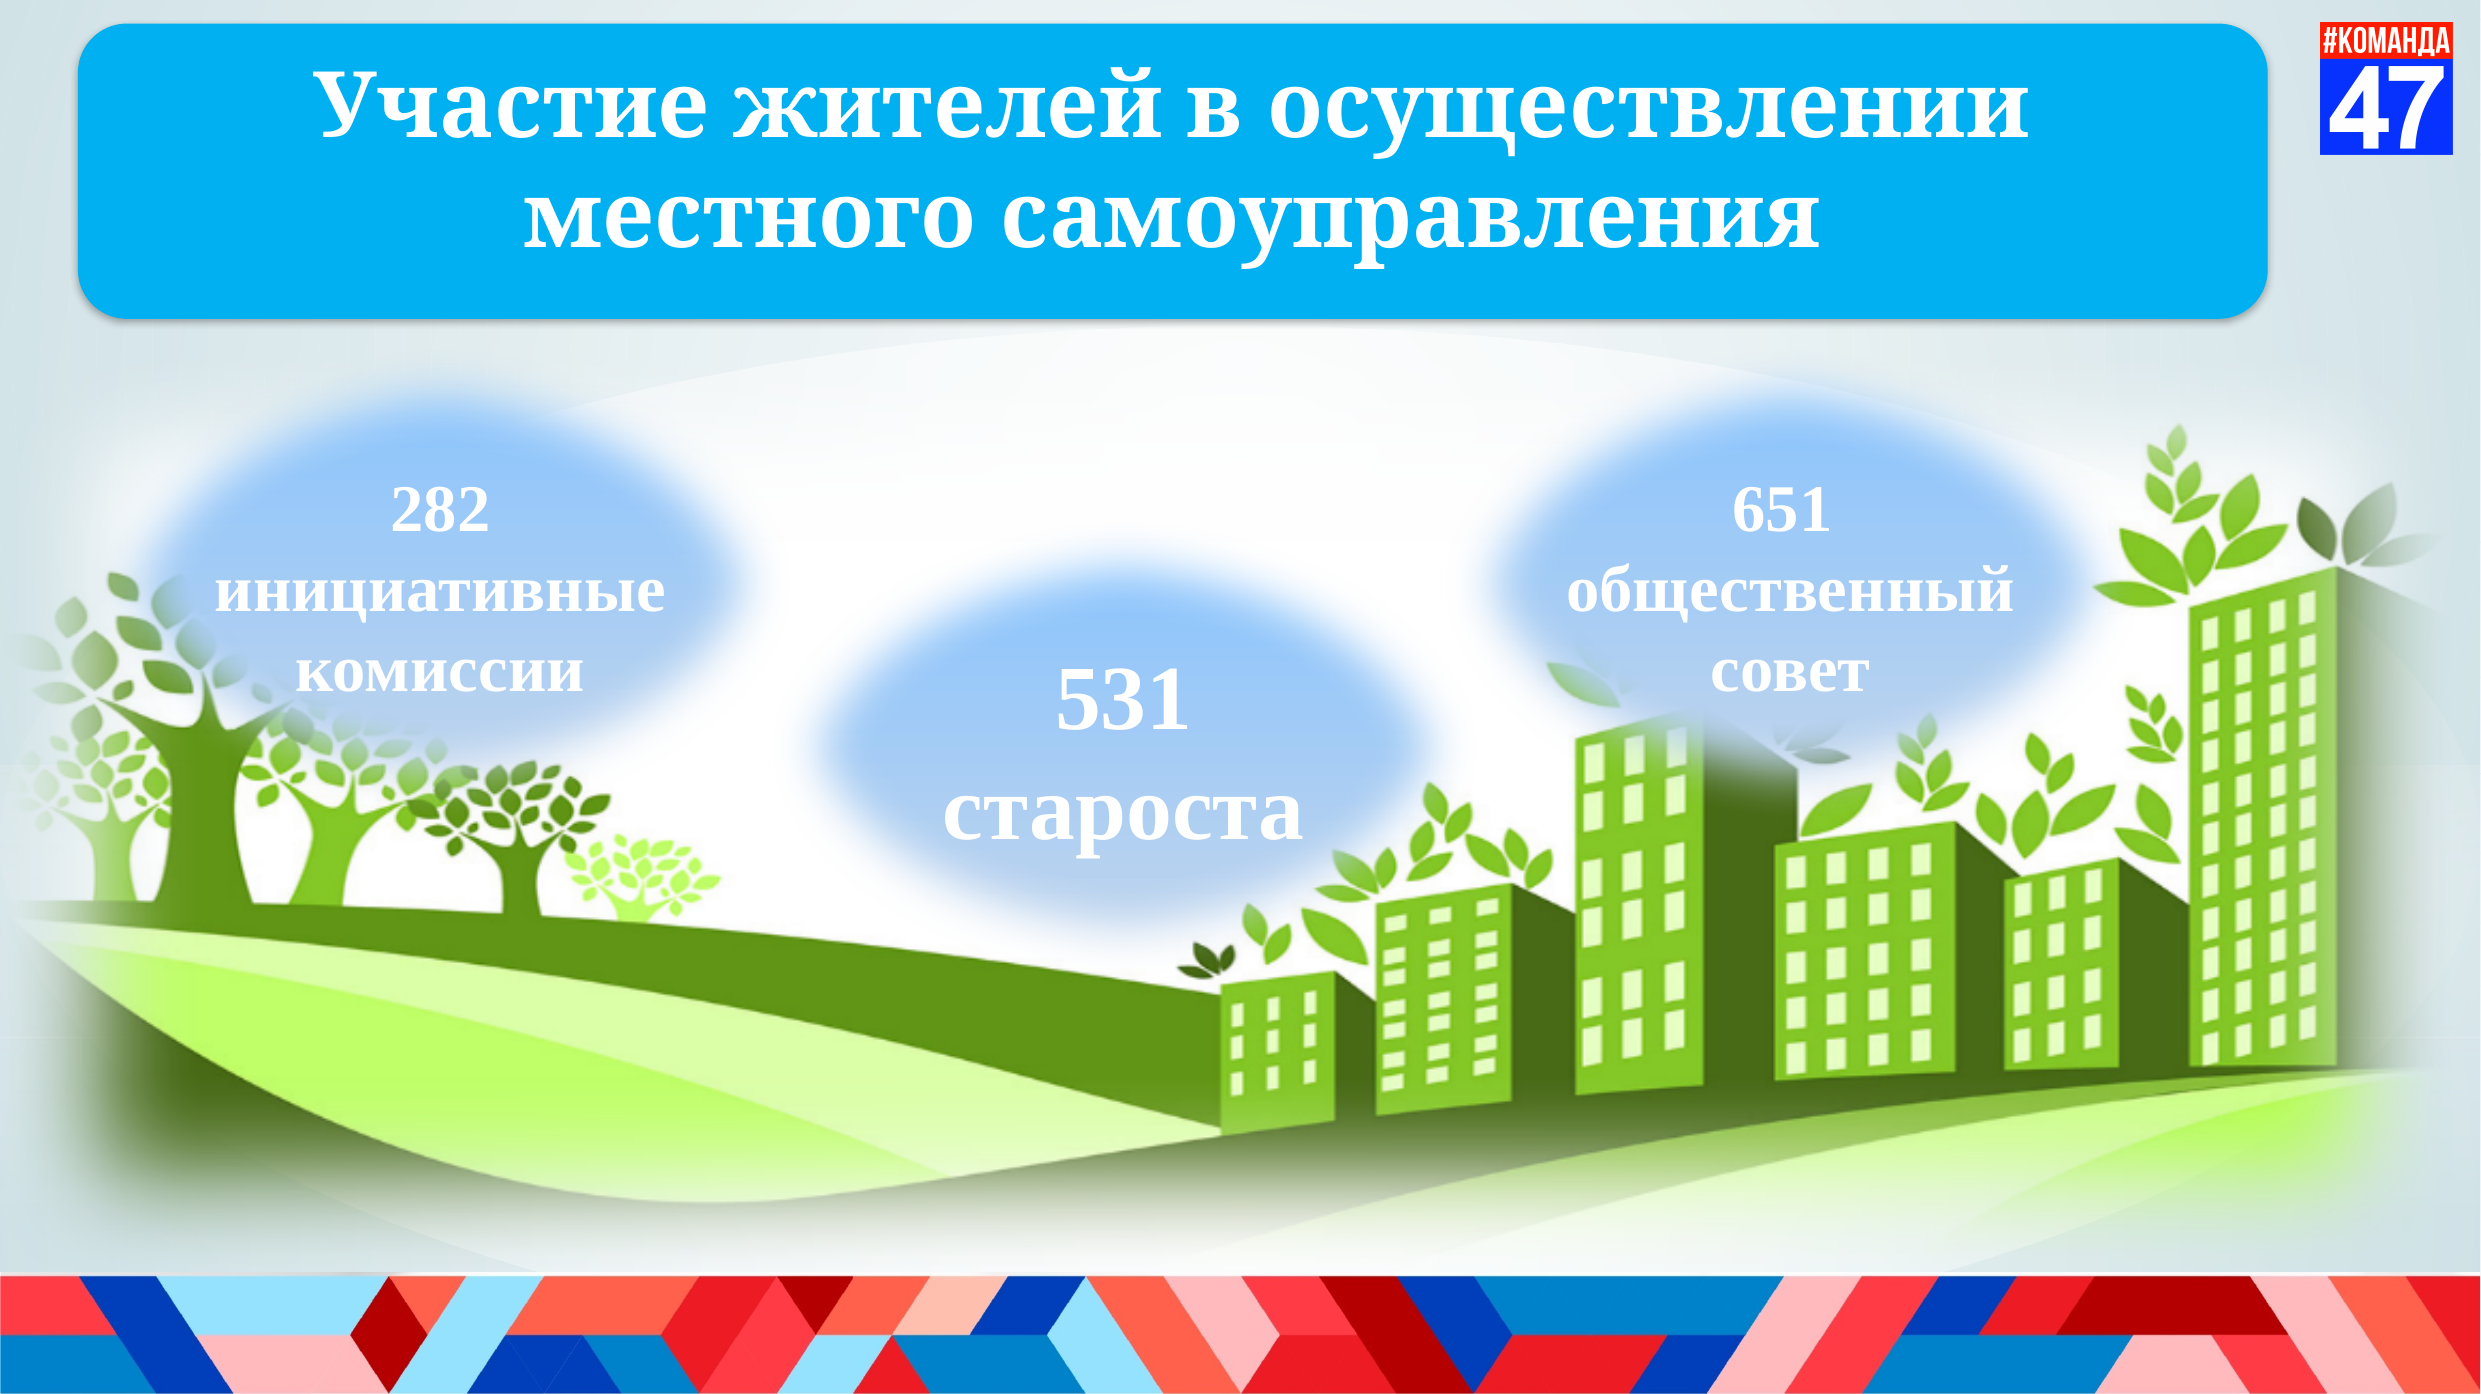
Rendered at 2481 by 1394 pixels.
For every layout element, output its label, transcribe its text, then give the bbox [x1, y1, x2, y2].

text_box Участие жителей в осуществлении местного самоуправления [77, 23, 2268, 319]
picture [2320, 21, 2454, 155]
picture [0, 343, 2481, 1394]
